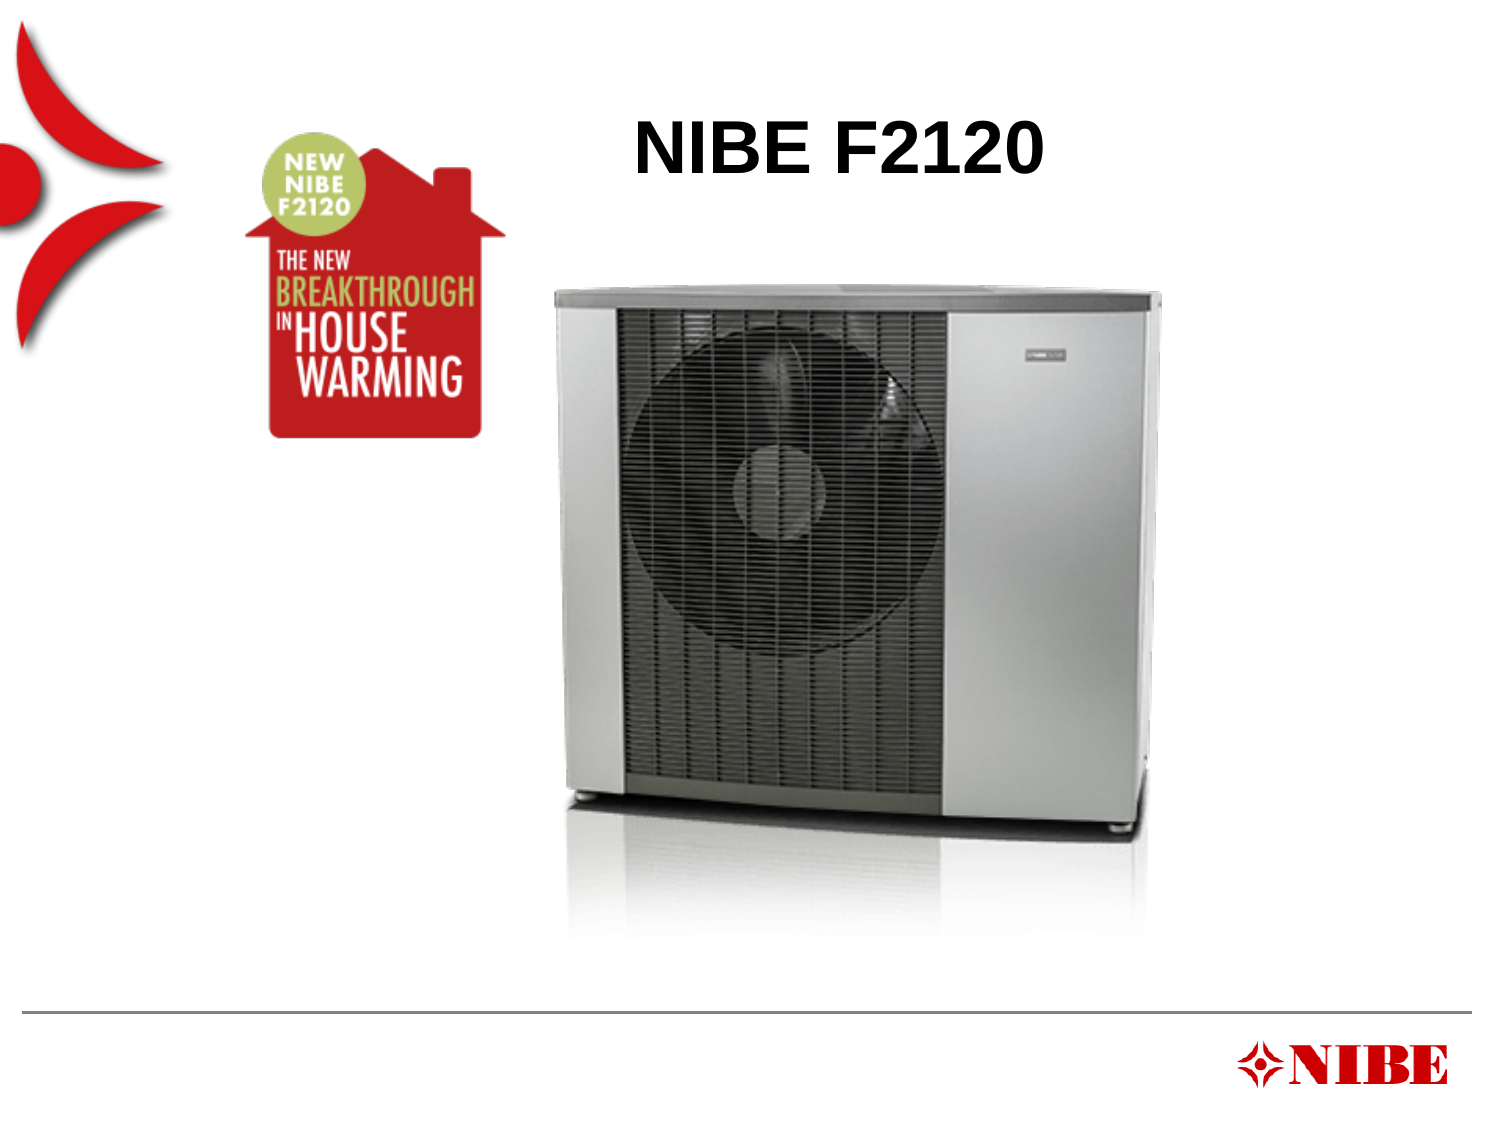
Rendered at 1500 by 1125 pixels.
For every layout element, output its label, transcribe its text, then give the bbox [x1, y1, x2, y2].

picture [233, 130, 1264, 993]
picture [1237, 1040, 1447, 1088]
picture [0, 19, 178, 363]
title NIBE F2120 [109, 50, 1385, 238]
